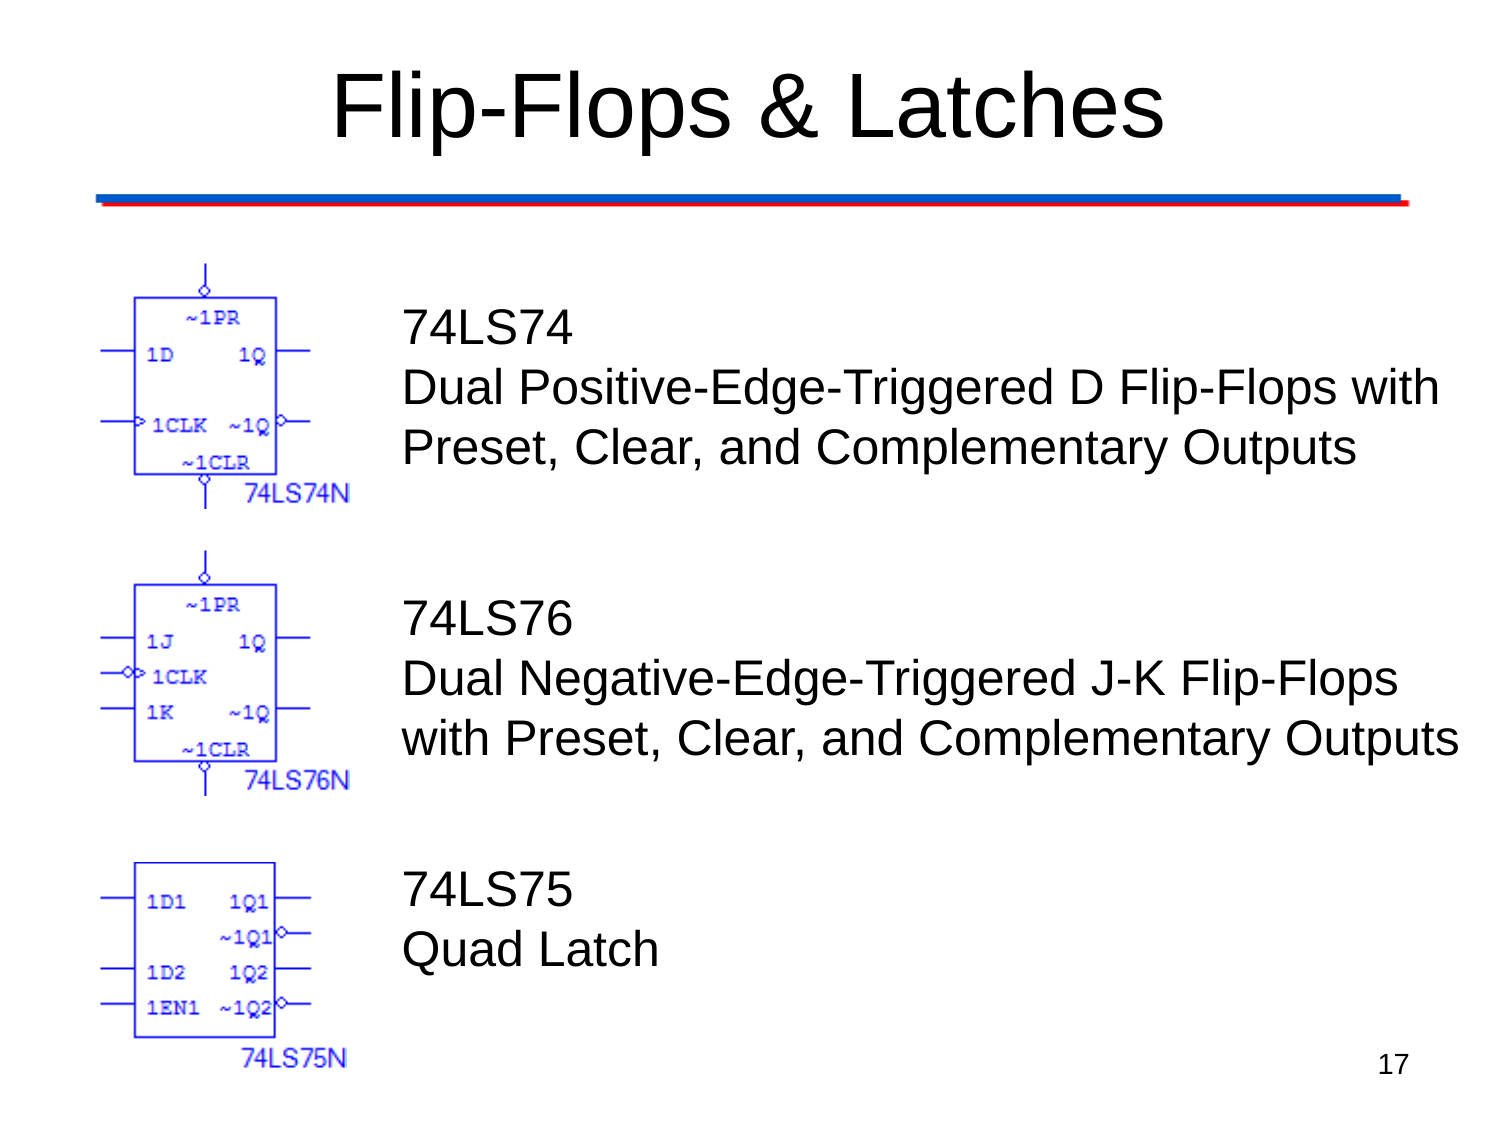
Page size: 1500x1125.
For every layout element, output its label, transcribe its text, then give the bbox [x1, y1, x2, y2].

title Flip-Flops & Latches [0, 0, 1500, 202]
picture [99, 862, 347, 1070]
text_box 74LS74 Dual Positive-Edge-Triggered D Flip-Flops with Preset, Clear, and Complementary Outputs [386, 287, 1475, 483]
text_box 74LS76 Dual Negative-Edge-Triggered J-K Flip-Flops with Preset, Clear, and Complementary Outputs [386, 577, 1500, 773]
picture [99, 262, 351, 509]
slide_number 17 [1074, 1037, 1426, 1116]
picture [91, 202, 1412, 209]
text_box 74LS75 Quad Latch [386, 849, 1425, 985]
picture [99, 549, 351, 797]
